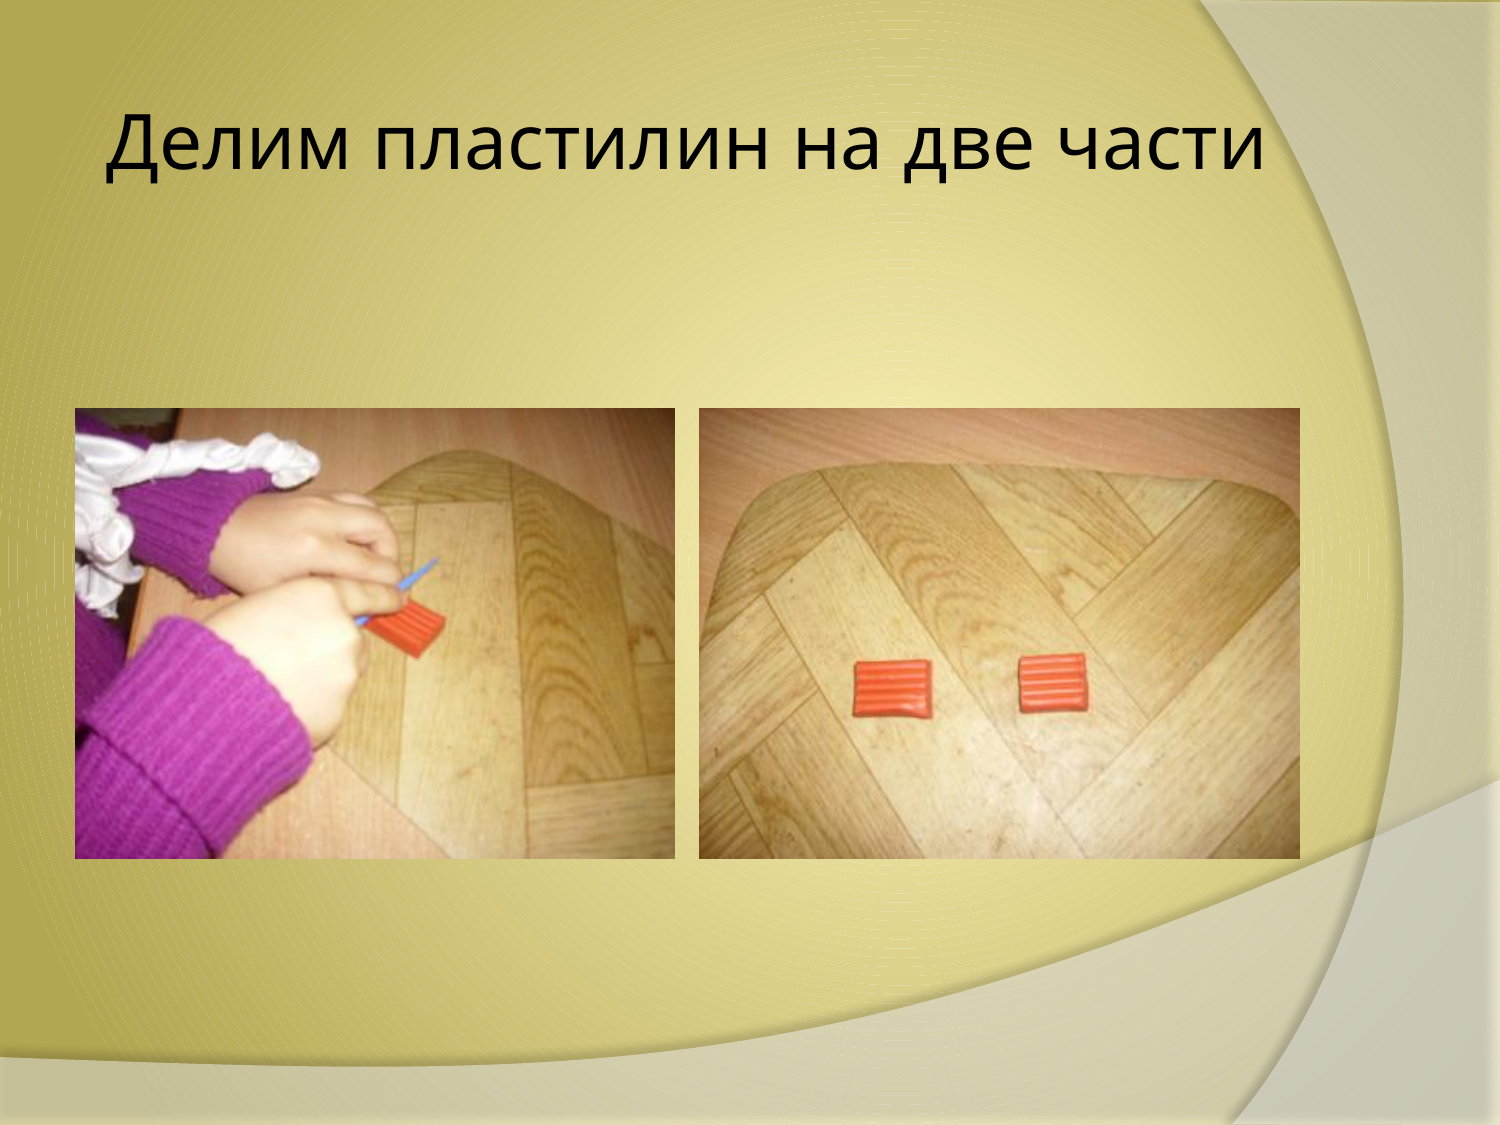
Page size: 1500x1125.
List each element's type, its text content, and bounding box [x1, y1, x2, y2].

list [699, 408, 1301, 859]
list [74, 408, 676, 859]
title Делим пластилин на две части [75, 45, 1300, 233]
